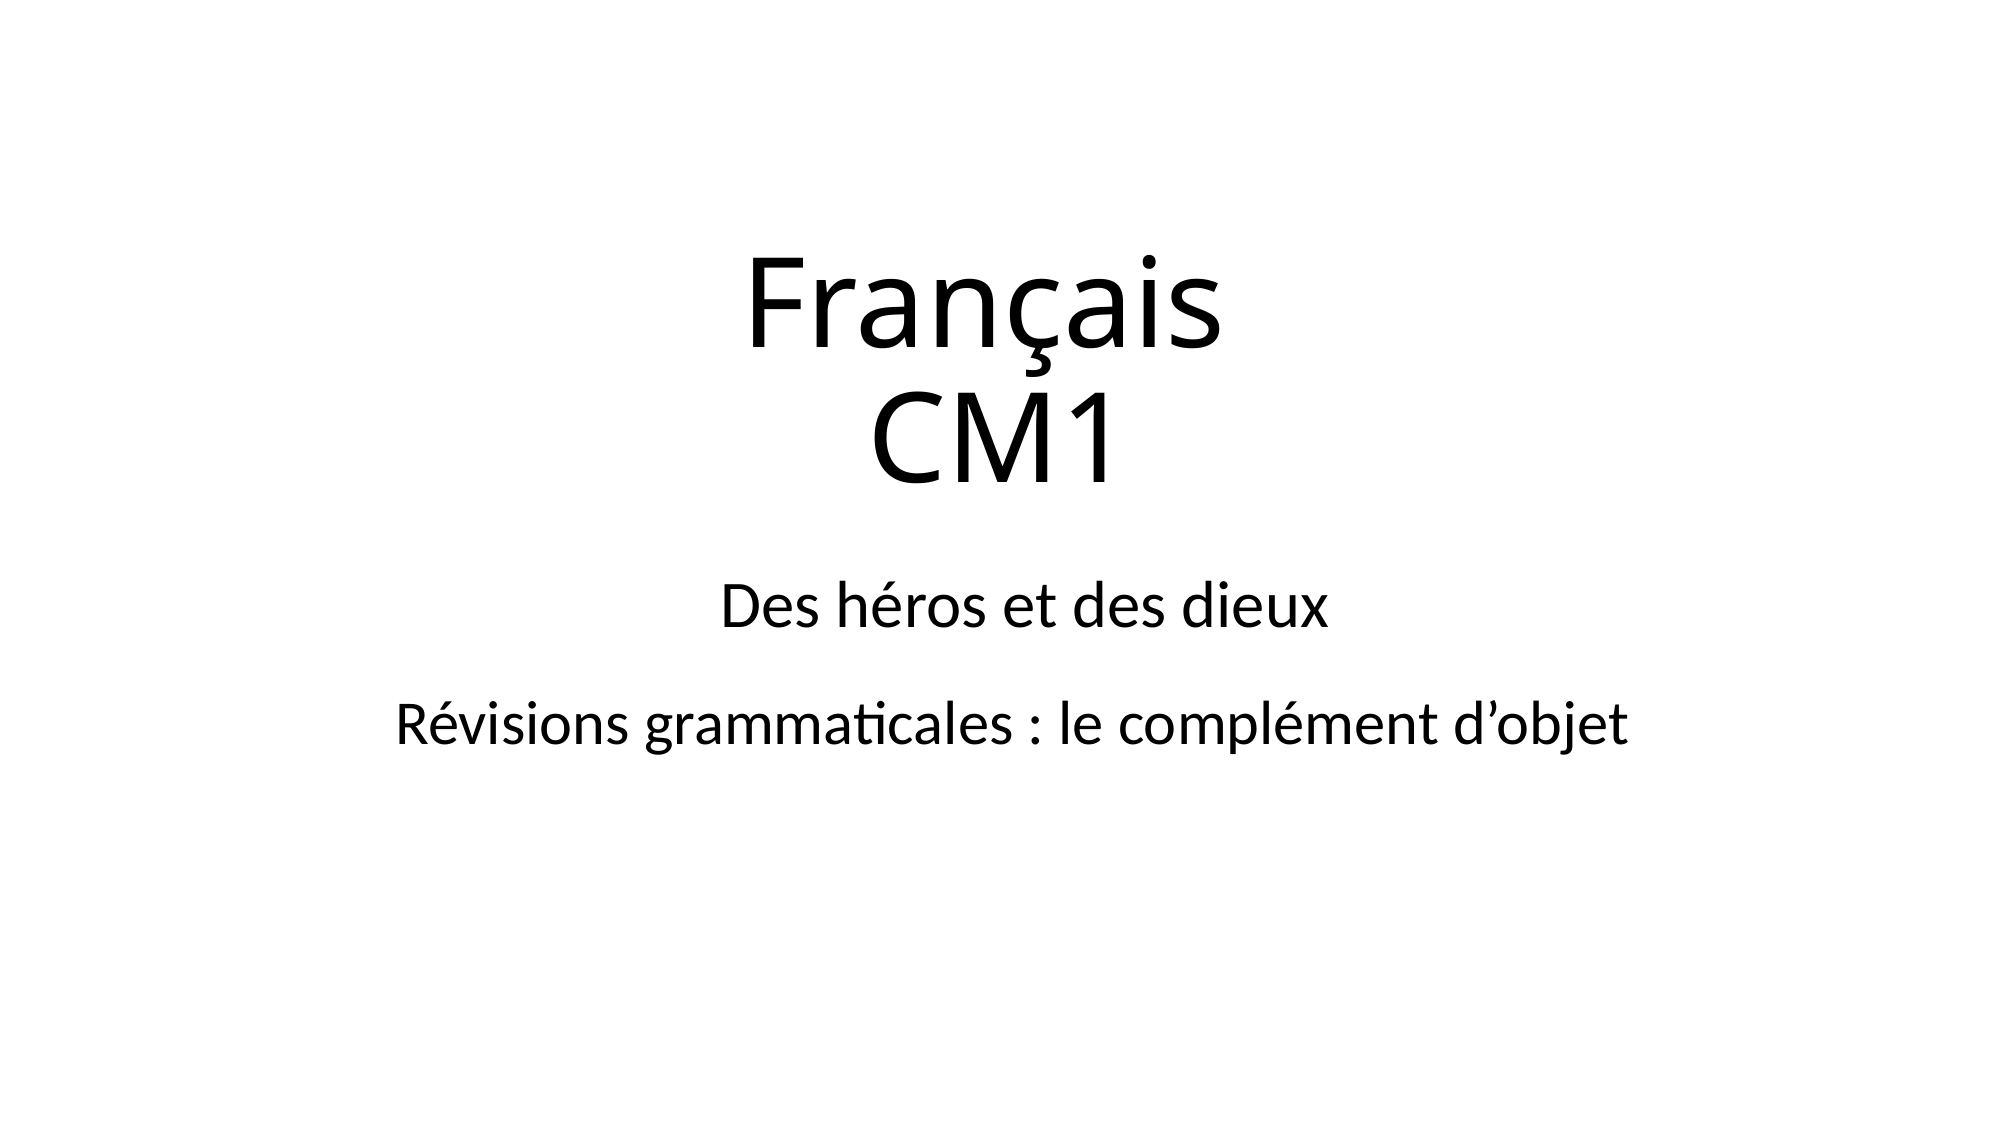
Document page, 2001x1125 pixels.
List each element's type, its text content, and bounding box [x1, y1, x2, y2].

subtitle Des héros et des dieux [275, 562, 1775, 660]
text_box Révisions grammaticales : le complément d’objet [380, 675, 1661, 765]
title Français CM1 [249, 125, 1750, 517]
